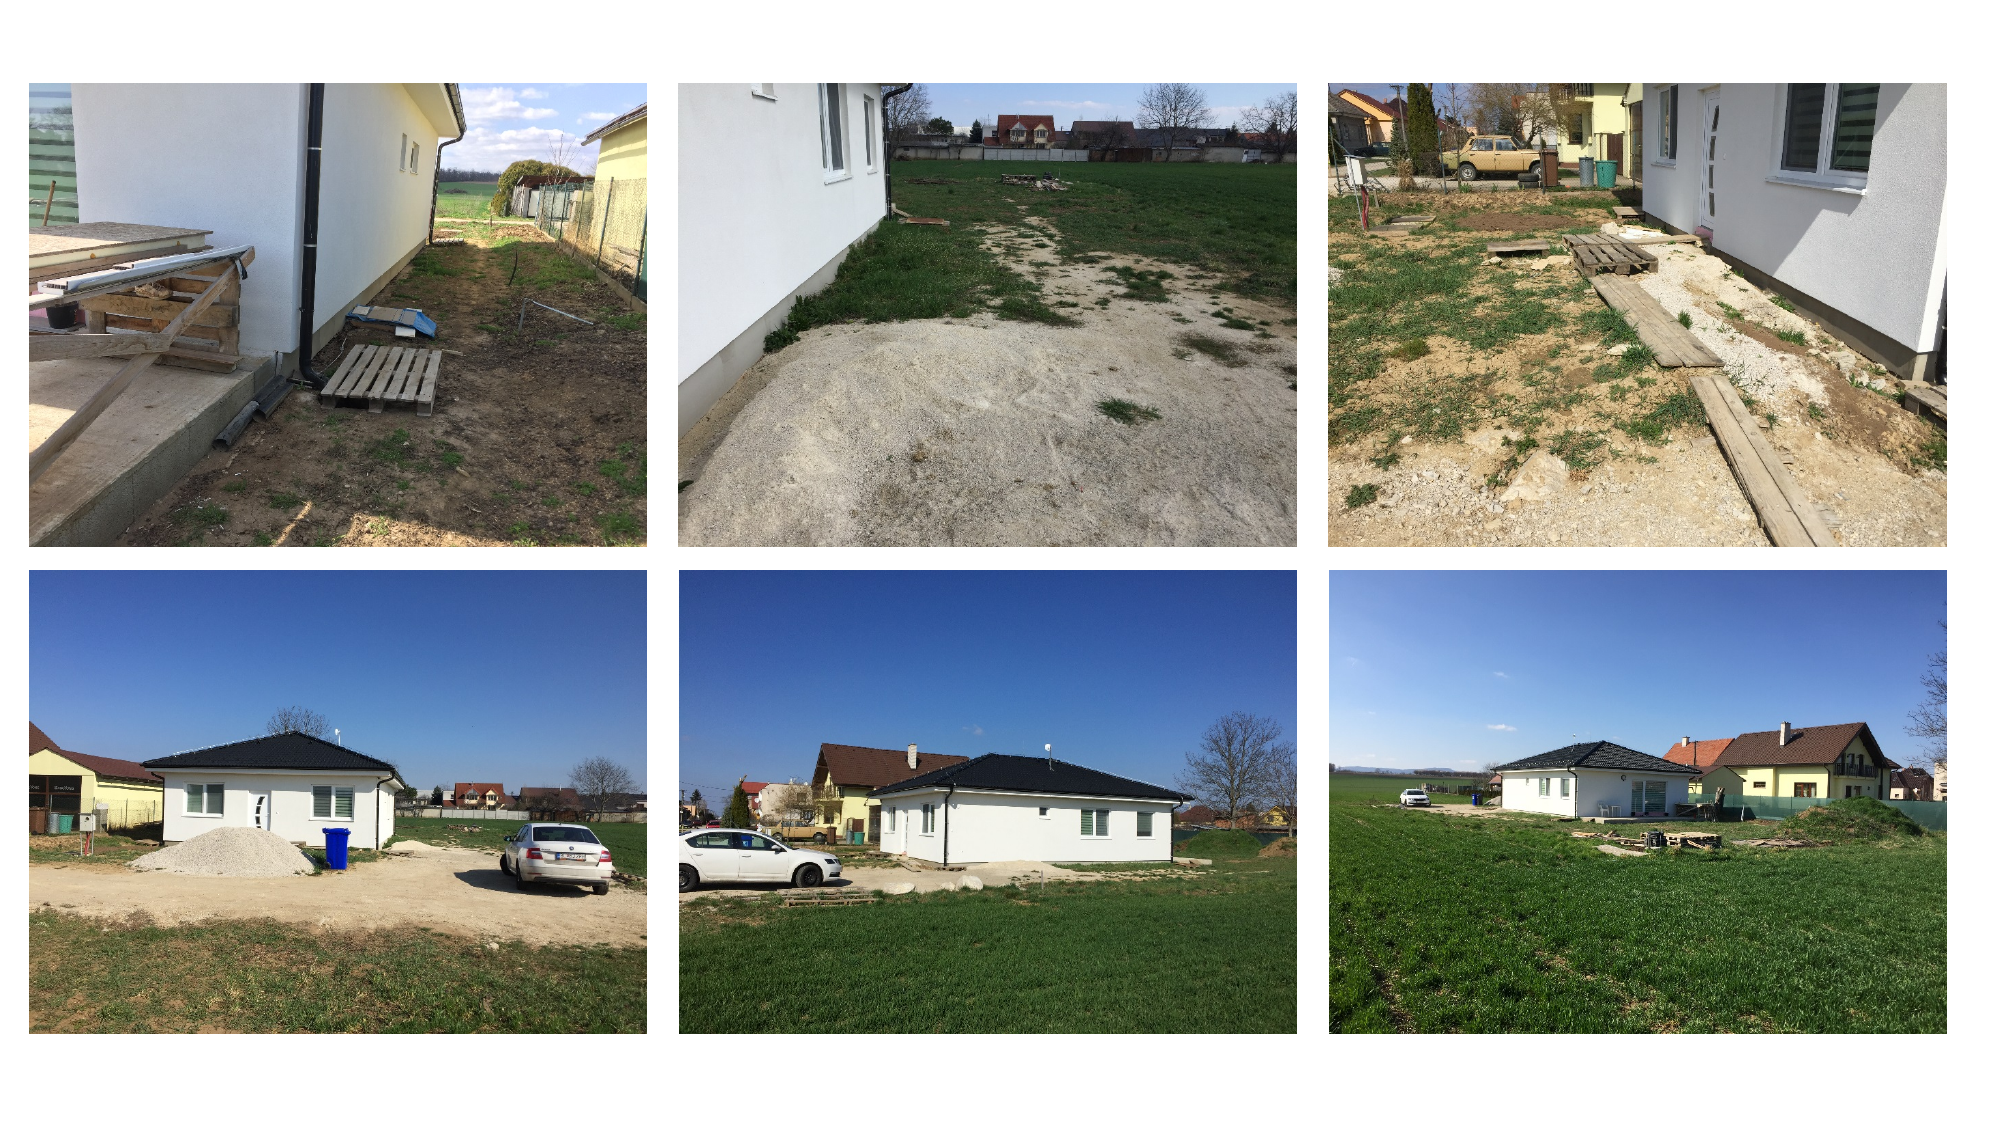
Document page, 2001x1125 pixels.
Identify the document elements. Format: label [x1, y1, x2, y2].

picture [678, 83, 1297, 547]
picture [1329, 570, 1947, 1034]
picture [1328, 83, 1947, 547]
picture [29, 83, 647, 547]
picture [29, 570, 647, 1034]
picture [679, 570, 1297, 1034]
